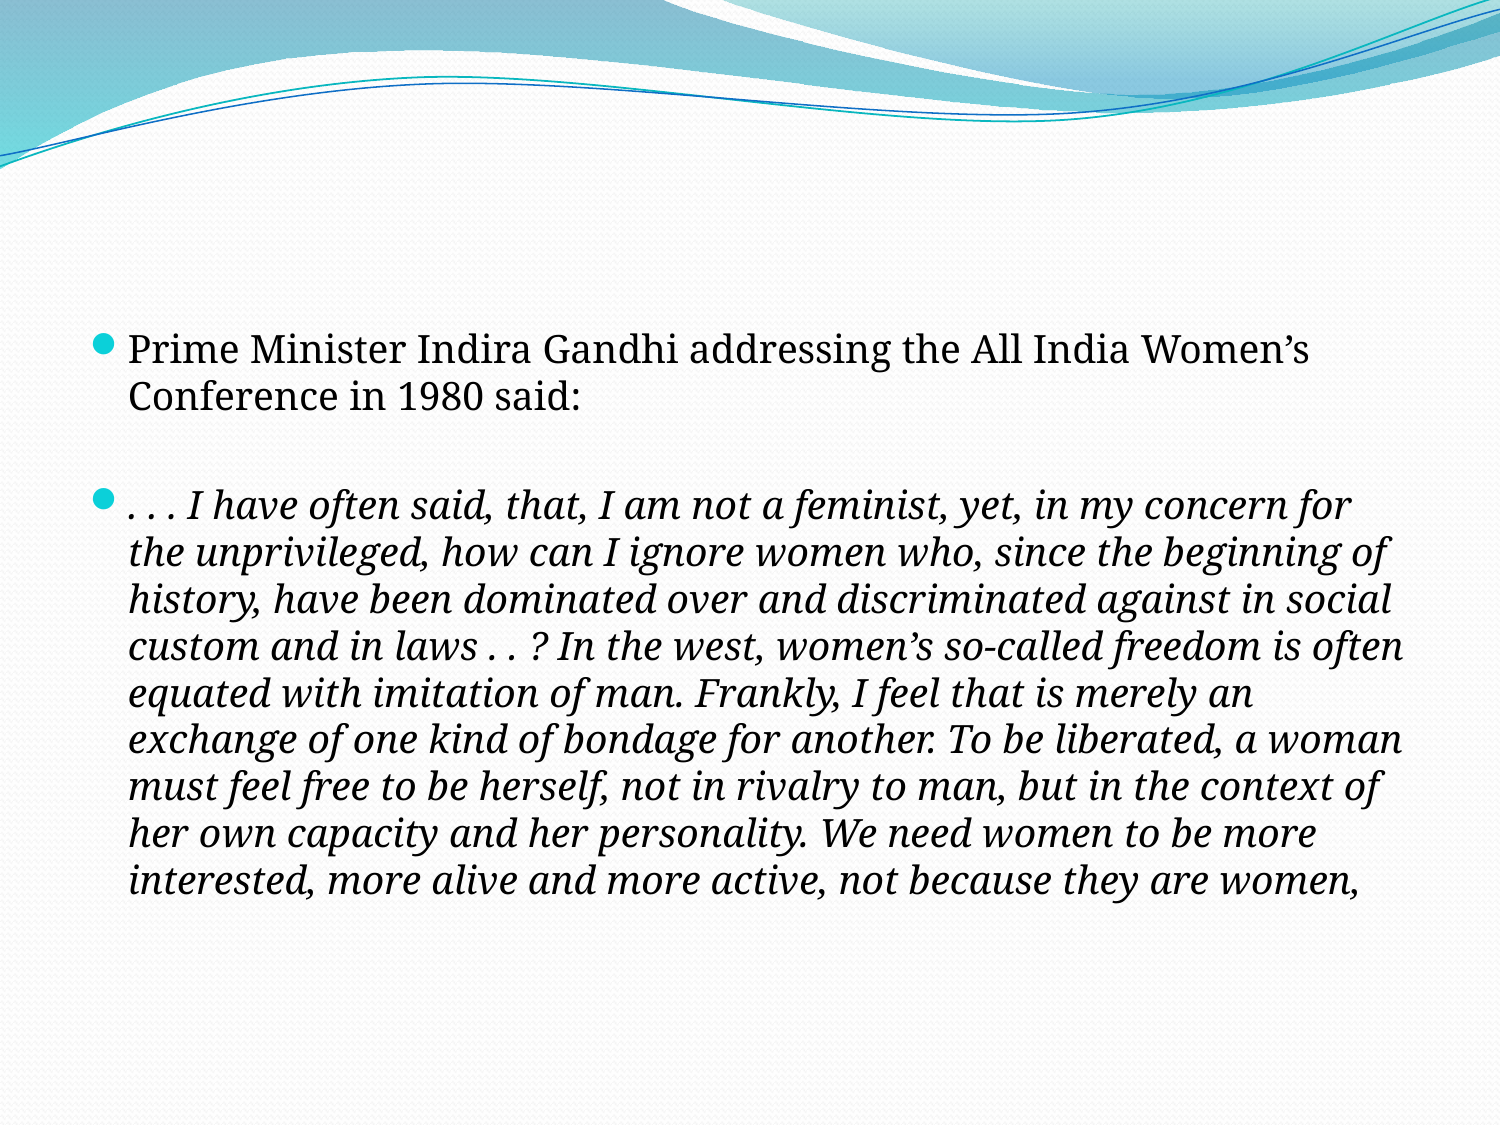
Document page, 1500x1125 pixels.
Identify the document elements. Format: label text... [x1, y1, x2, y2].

list Prime Minister Indira Gandhi addressing the All India Women’s Conference in 1980 said: . . . I have often said, that, I am not a feminist, yet, in my concern for the unprivileged, how can I ignore women who, since the beginning of history, have been dominated over and discriminated against in social custom and in laws . . ? In the west, women’s so-called freedom is often equated with imitation of man. Frankly, I feel that is merely an exchange of one kind of bondage for another. To be liberated, a woman must feel free to be herself, not in rivalry to man, but in the context of her own capacity and her personality. We need women to be more interested, more alive and more active, not because they are women, [75, 317, 1425, 1038]
